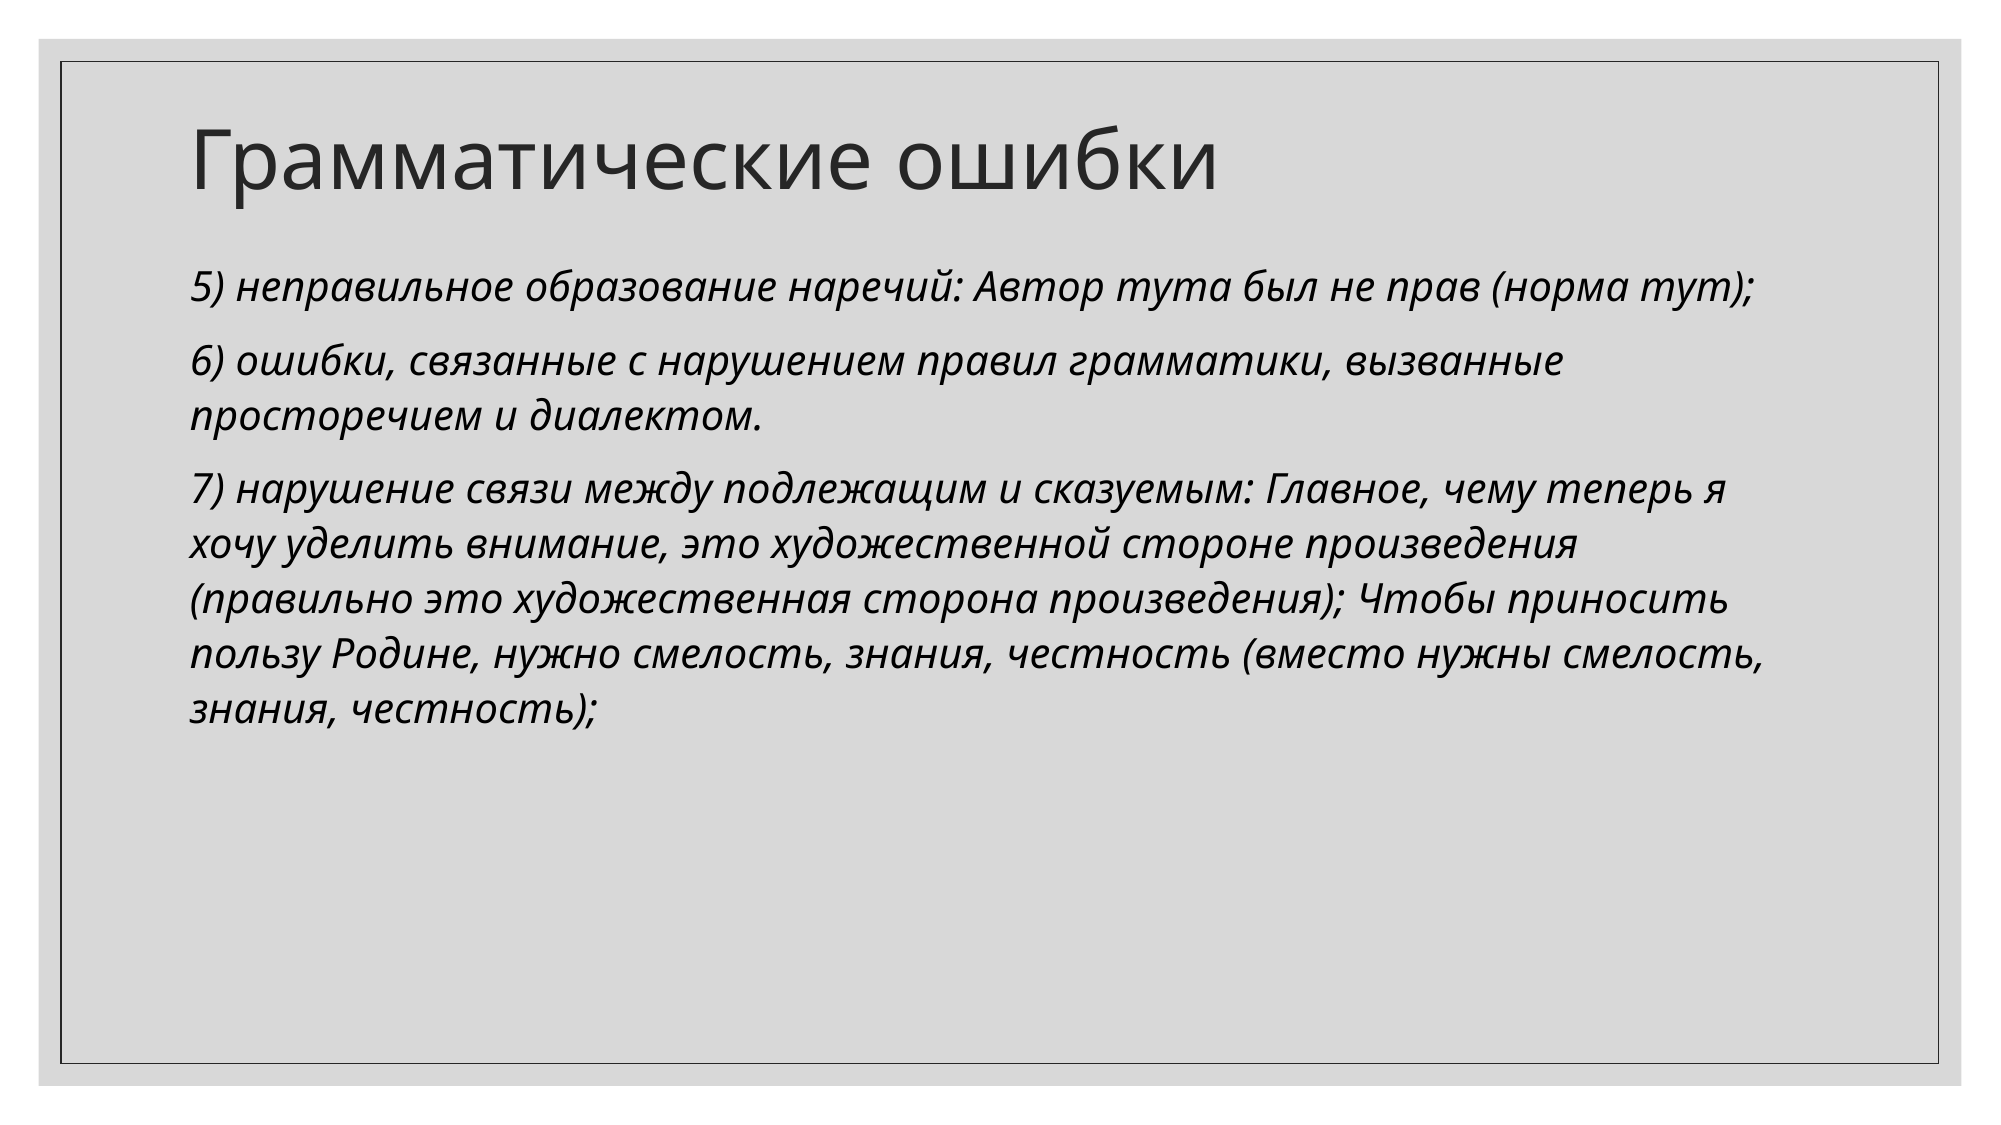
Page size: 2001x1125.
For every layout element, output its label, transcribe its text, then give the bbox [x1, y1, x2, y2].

title Грамматические ошибки [174, 50, 1825, 247]
list 5) неправильное образование наречий: Автор тута был не прав (норма тут); 6) ошибки, связанные с нарушением правил грамматики, вызванные просторечием и диалектом. 7) нарушение связи между подлежащим и сказуемым: Главное, чему теперь я хочу уделить внимание, это художественной стороне произведения (правильно это художественная сторона произведения); Чтобы приносить пользу Родине, нужно смелость, знания, честность (вместо нужны смелость, знания, честность); [174, 247, 1825, 827]
